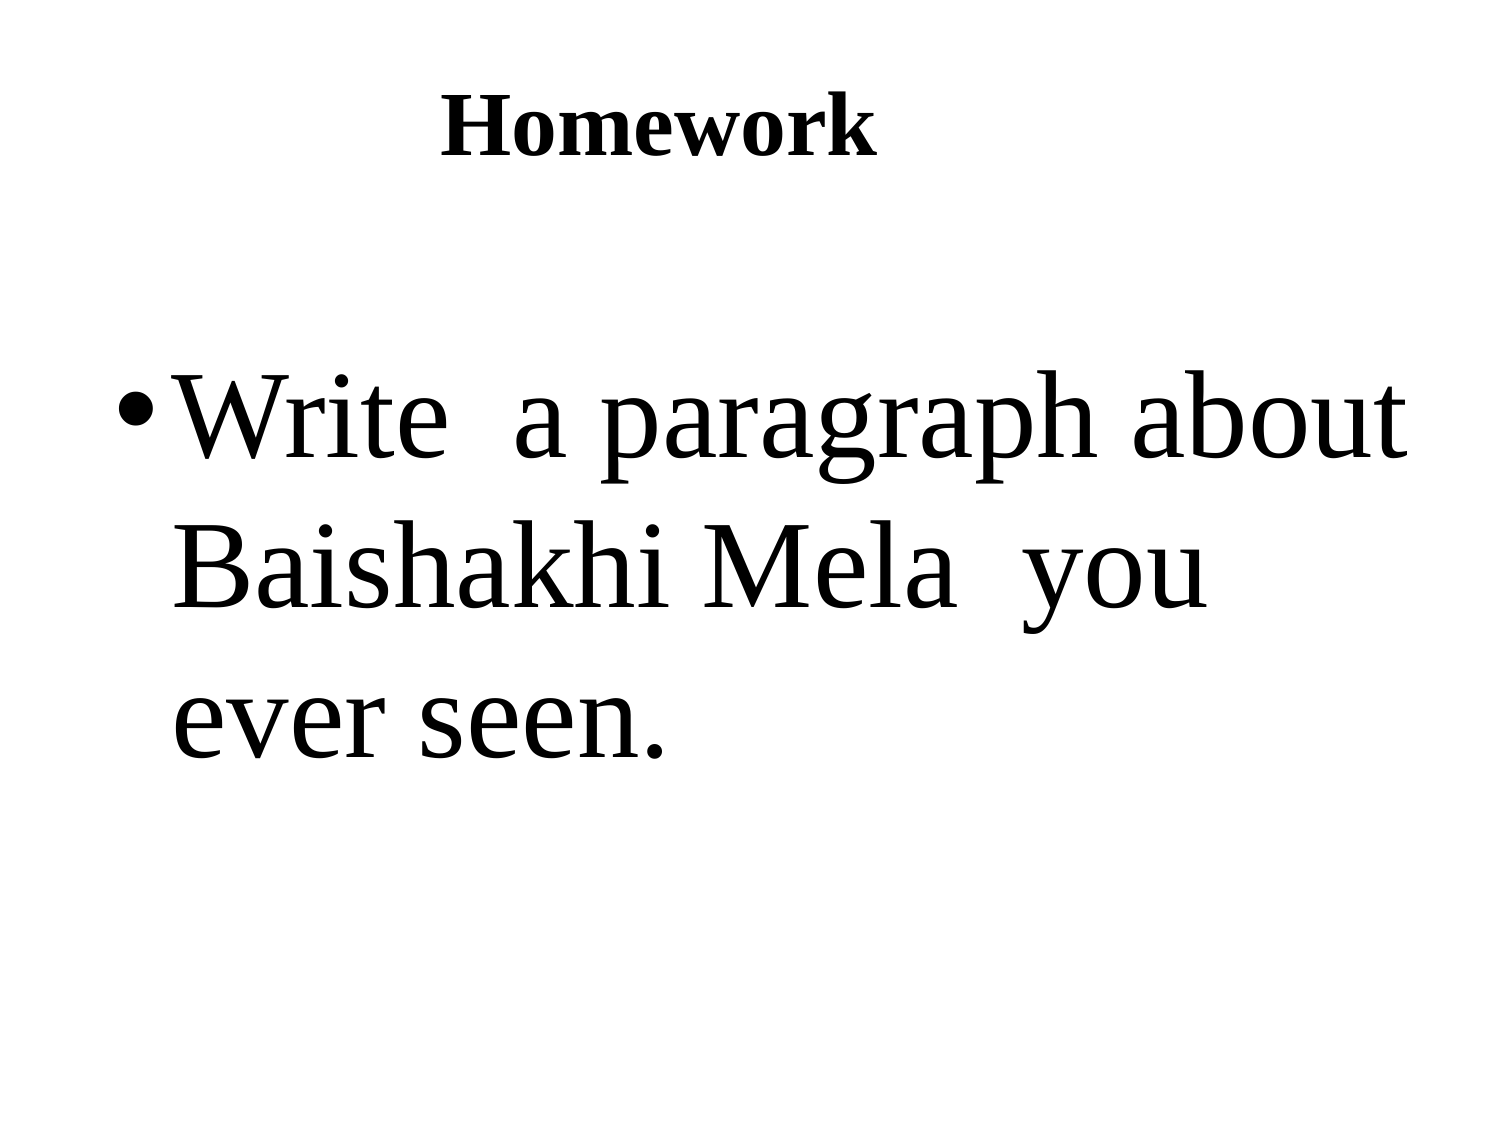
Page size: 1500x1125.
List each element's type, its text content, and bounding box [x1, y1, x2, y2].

list Write a paragraph about Baishakhi Mela you ever seen. [99, 324, 1450, 875]
title Homework [425, 24, 913, 213]
